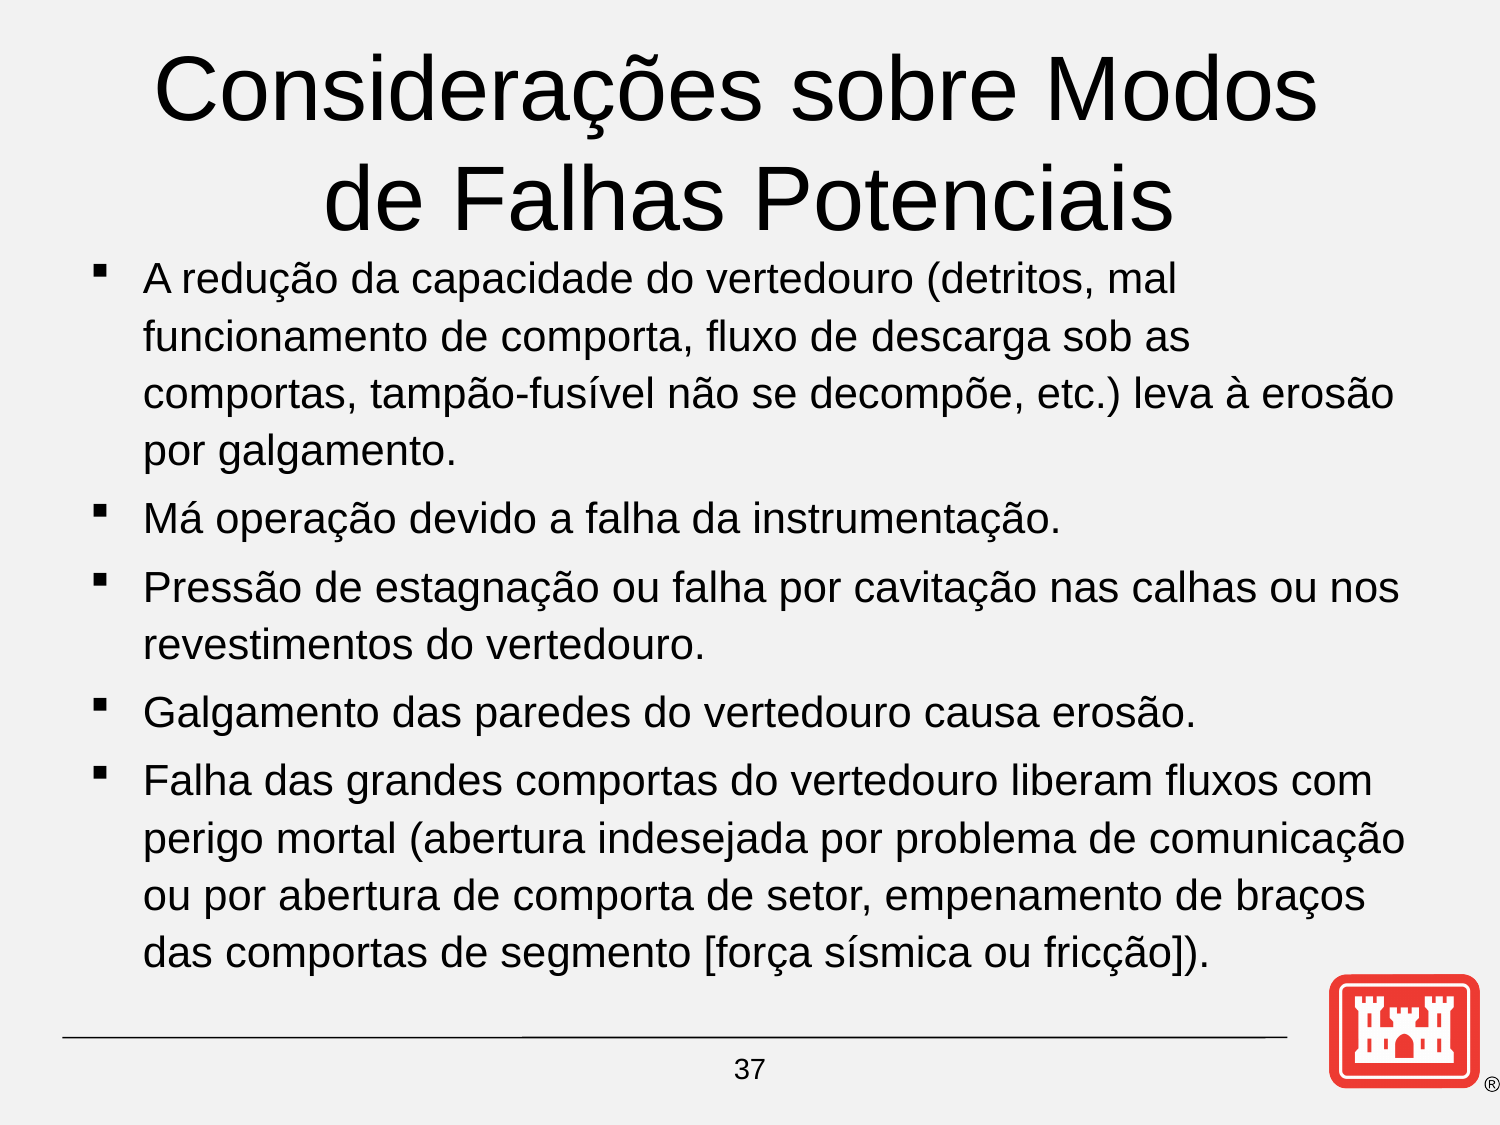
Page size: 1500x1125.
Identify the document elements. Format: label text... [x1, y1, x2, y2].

list A redução da capacidade do vertedouro (detritos, mal funcionamento de comporta, fluxo de descarga sob as comportas, tampão-fusível não se decompõe, etc.) leva à erosão por galgamento. Má operação devido a falha da instrumentação. Pressão de estagnação ou falha por cavitação nas calhas ou nos revestimentos do vertedouro. Galgamento das paredes do vertedouro causa erosão. Falha das grandes comportas do vertedouro liberam fluxos com perigo mortal (abertura indesejada por problema de comunicação ou por abertura de comporta de setor, empenamento de braços das comportas de segmento [força sísmica ou fricção]). [74, 237, 1426, 1051]
title Considerações sobre Modos de Falhas Potenciais [74, 44, 1426, 233]
picture [1329, 974, 1500, 1092]
slide_number 37 [512, 1051, 988, 1103]
